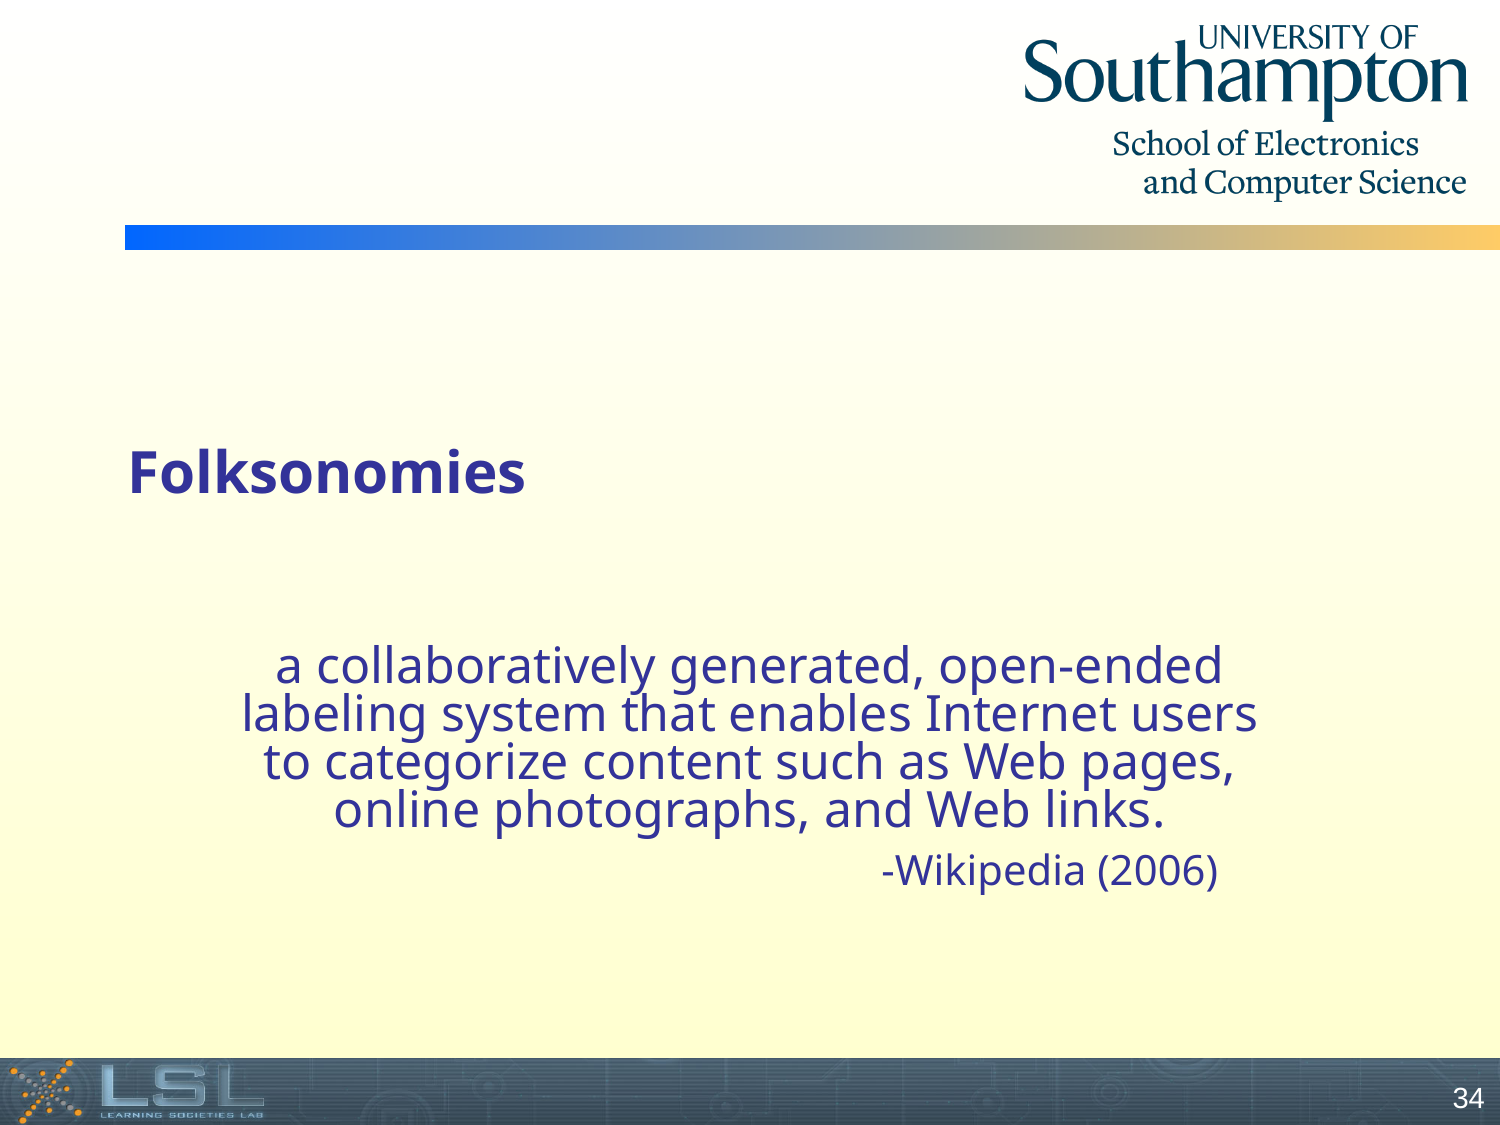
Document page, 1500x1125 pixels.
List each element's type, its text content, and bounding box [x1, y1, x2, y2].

picture [0, 1058, 1500, 1125]
title Folksonomies [112, 349, 1388, 591]
picture [1025, 24, 1469, 202]
picture [1025, 61, 1053, 98]
subtitle a collaboratively generated, open-ended labeling system that enables Internet users to categorize content such as Web pages, online photographs, and Web links. -Wikipedia (2006) [224, 637, 1276, 926]
